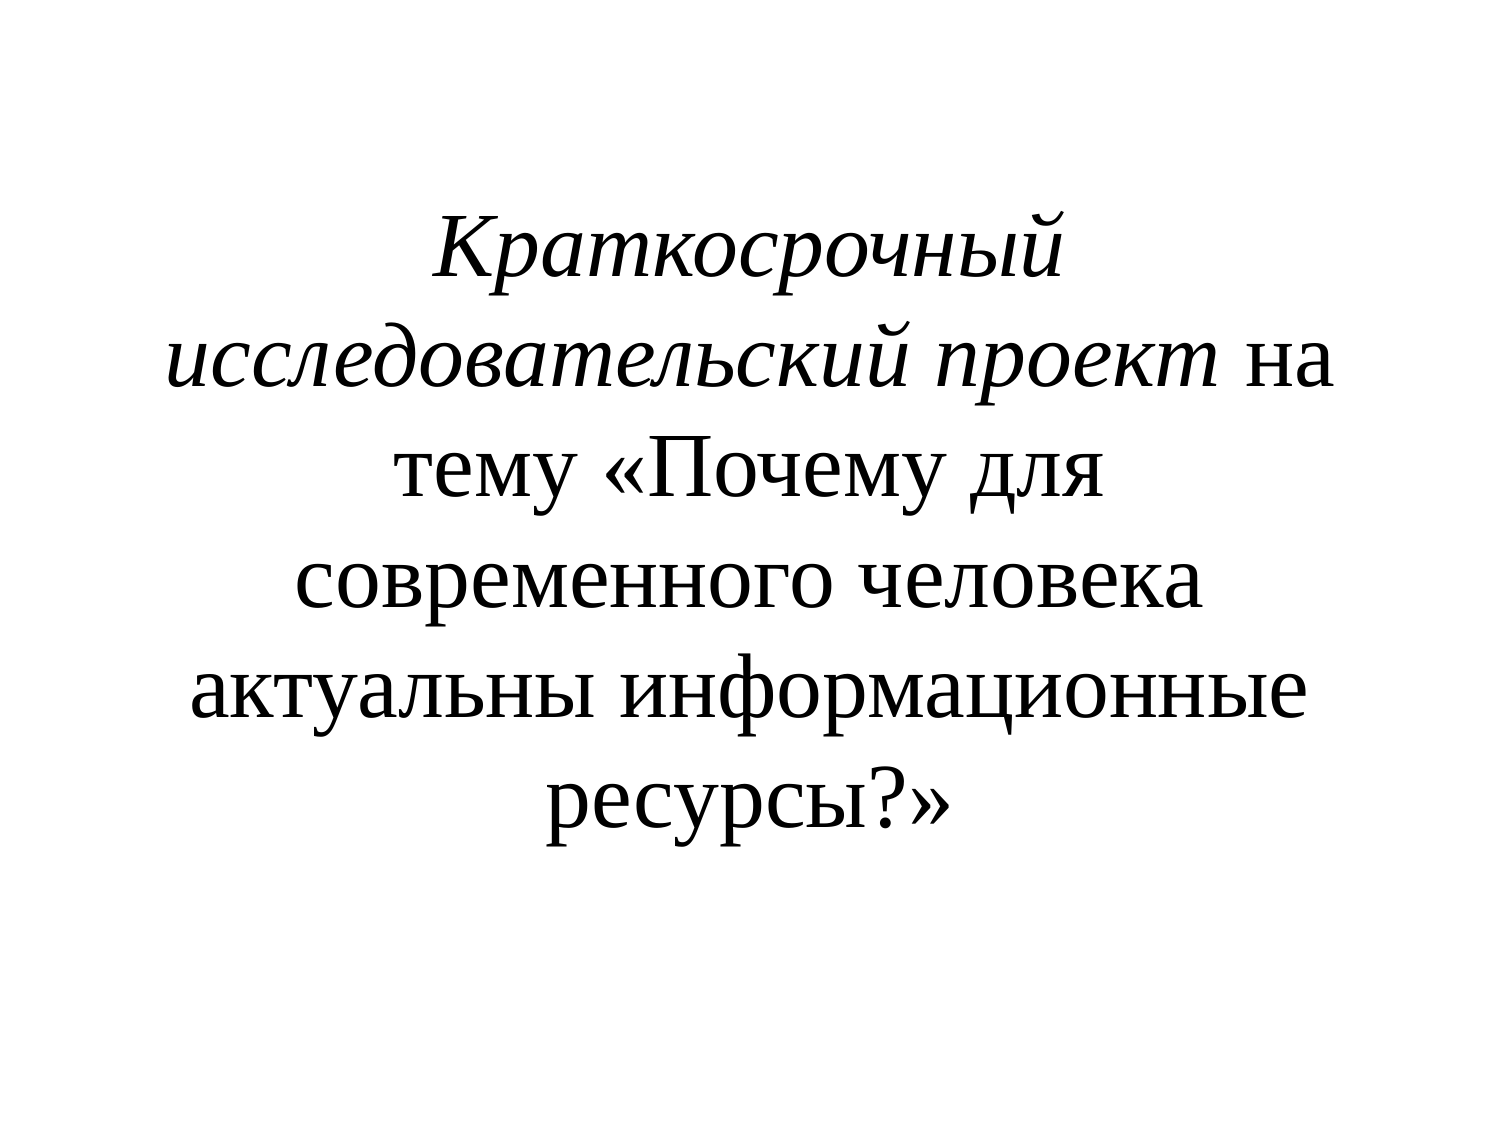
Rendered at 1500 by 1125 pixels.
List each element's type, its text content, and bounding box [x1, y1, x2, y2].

title Краткосрочный исследовательский проект на тему «Почему для современного человека актуальны информационные ресурсы?» [112, 54, 1388, 976]
